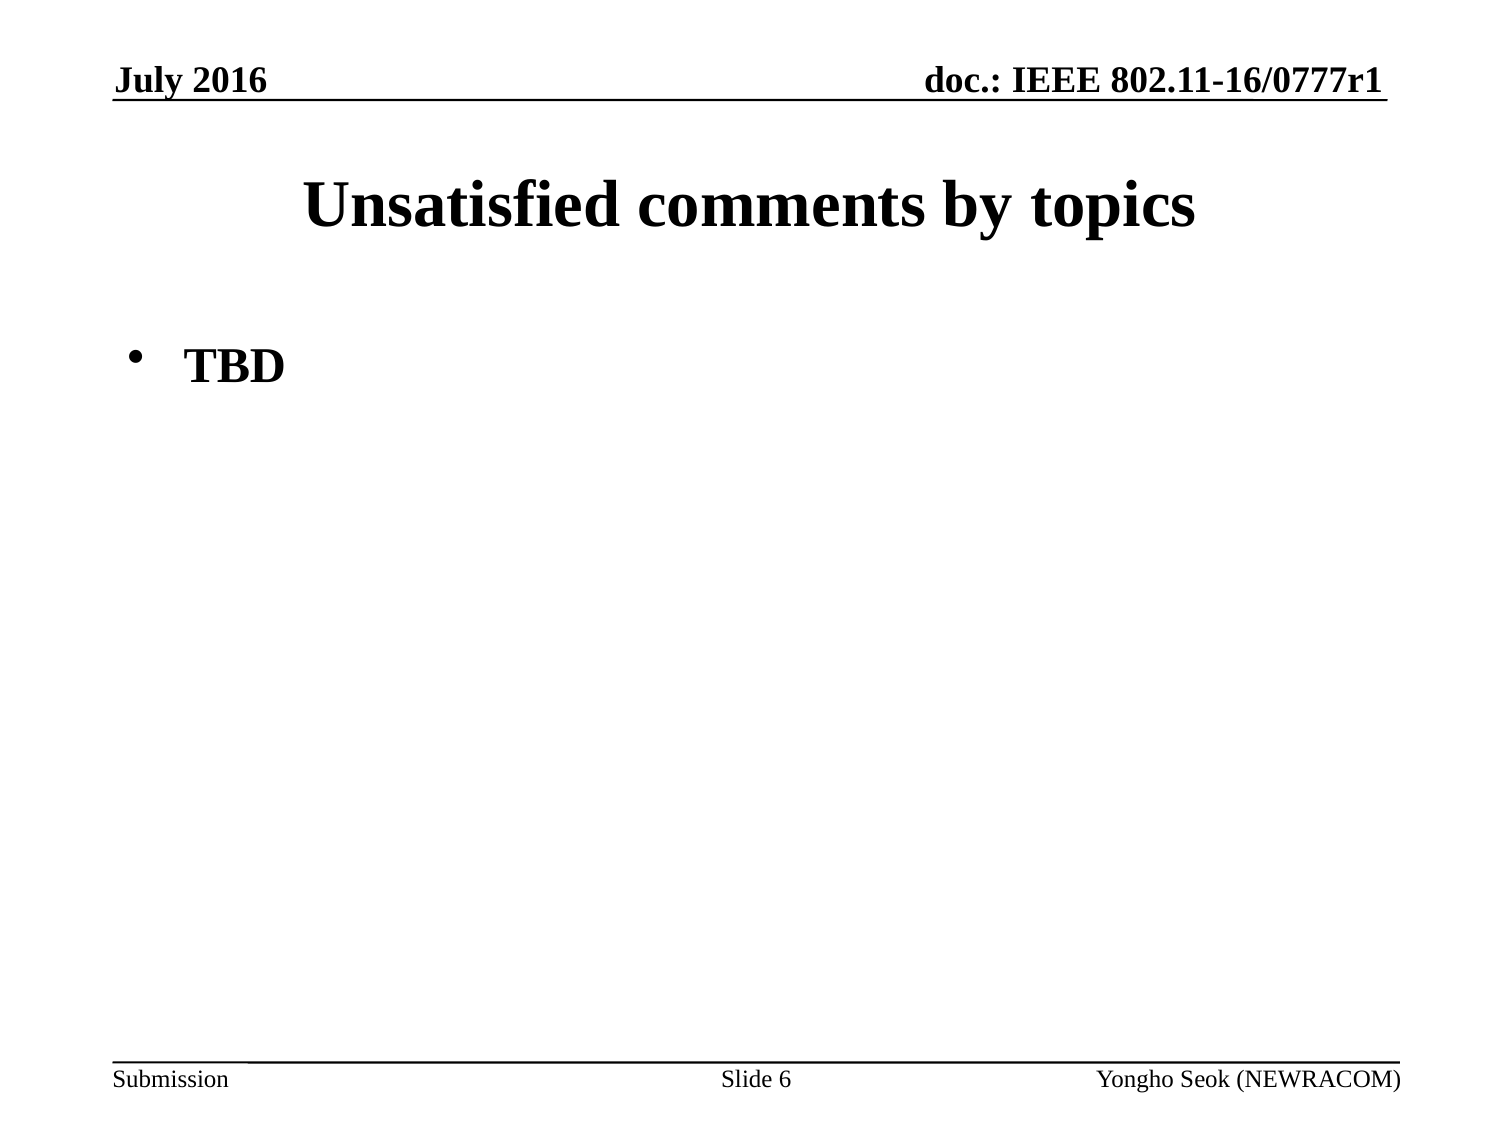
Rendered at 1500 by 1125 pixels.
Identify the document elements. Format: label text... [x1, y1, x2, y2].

footer Yongho Seok (NEWRACOM) [1092, 1061, 1402, 1093]
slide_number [114, 54, 270, 101]
title Unsatisfied comments by topics [52, 112, 1448, 288]
slide_number Slide 6 [712, 1061, 800, 1093]
text_box TBD [112, 324, 1388, 1000]
